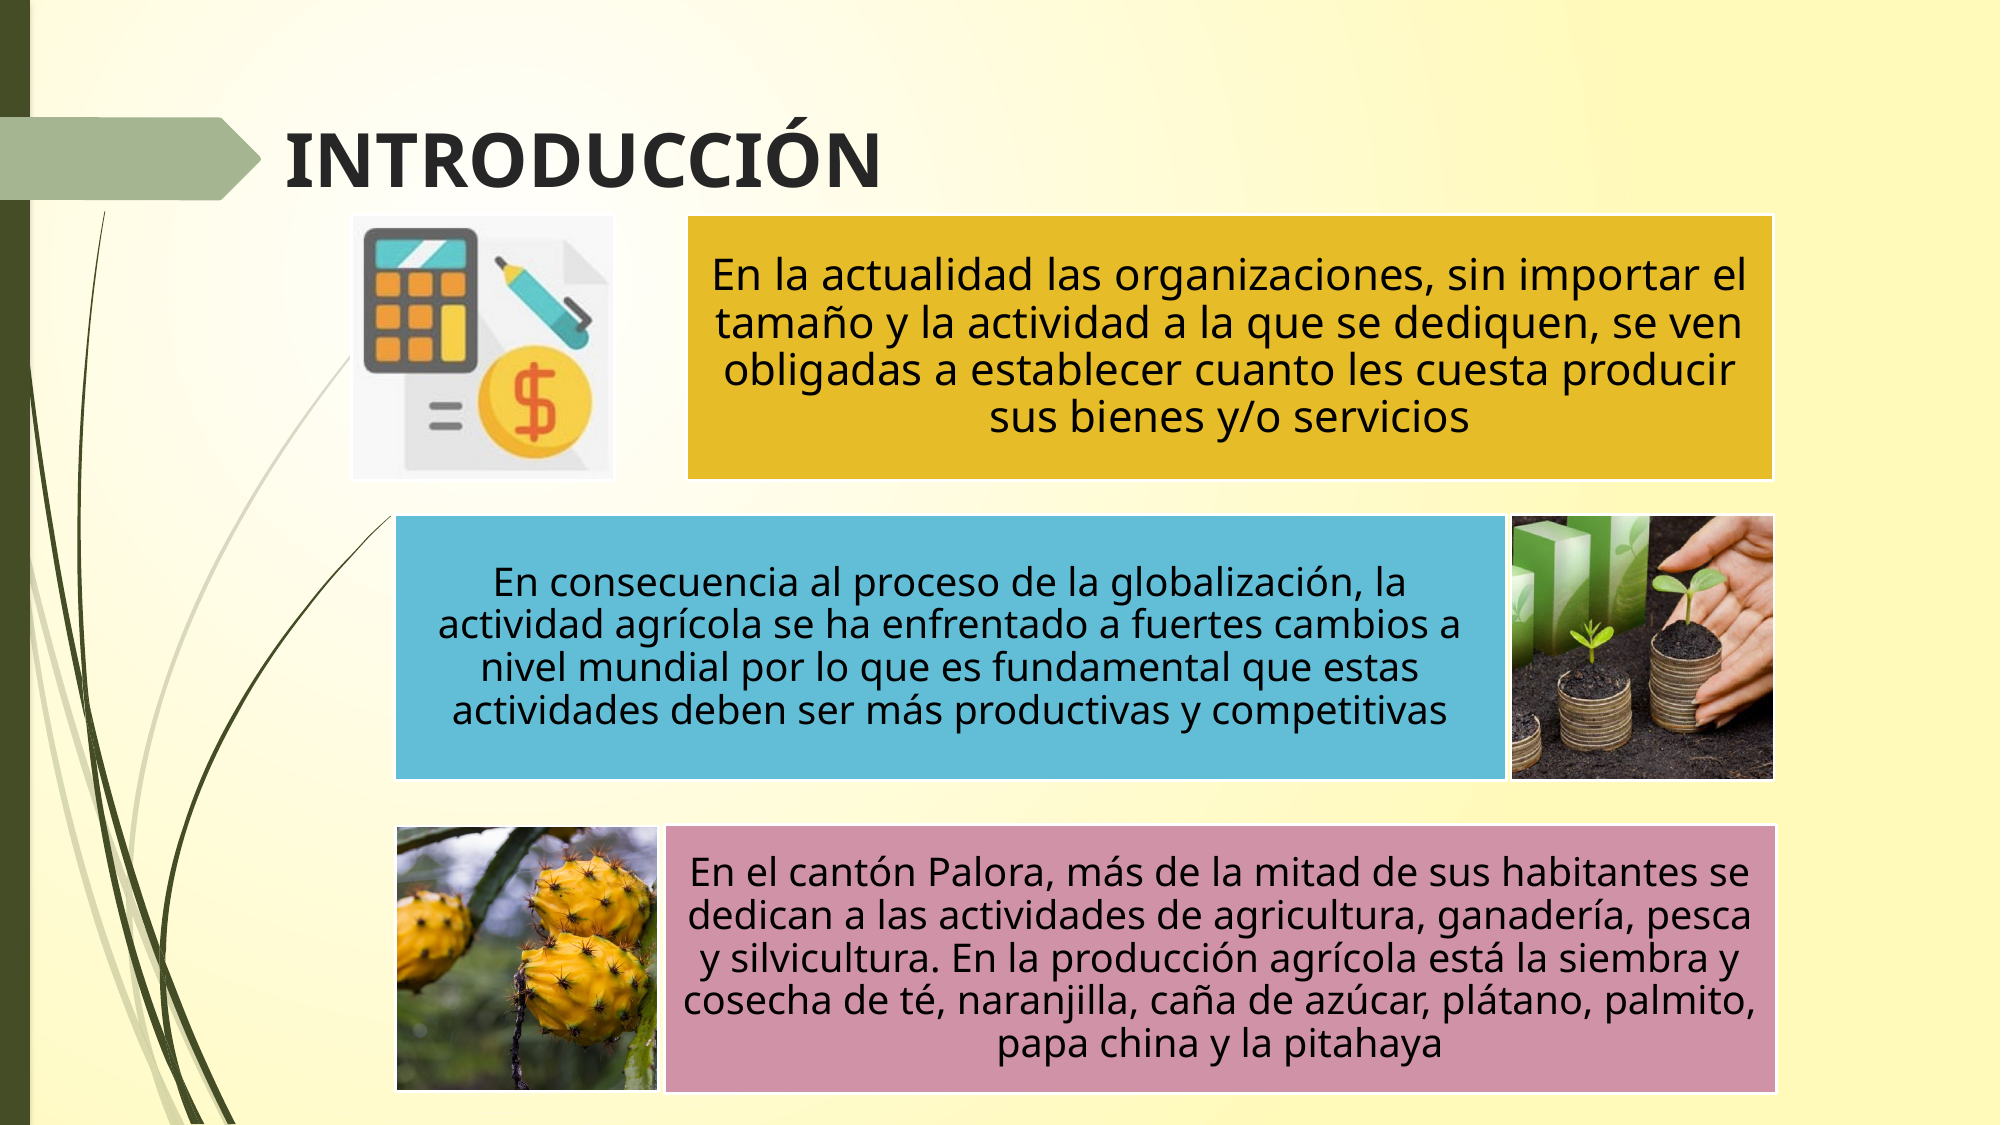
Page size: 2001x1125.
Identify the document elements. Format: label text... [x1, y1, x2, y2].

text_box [245, 204, 1833, 1094]
title INTRODUCCIÓN [270, 104, 1733, 204]
